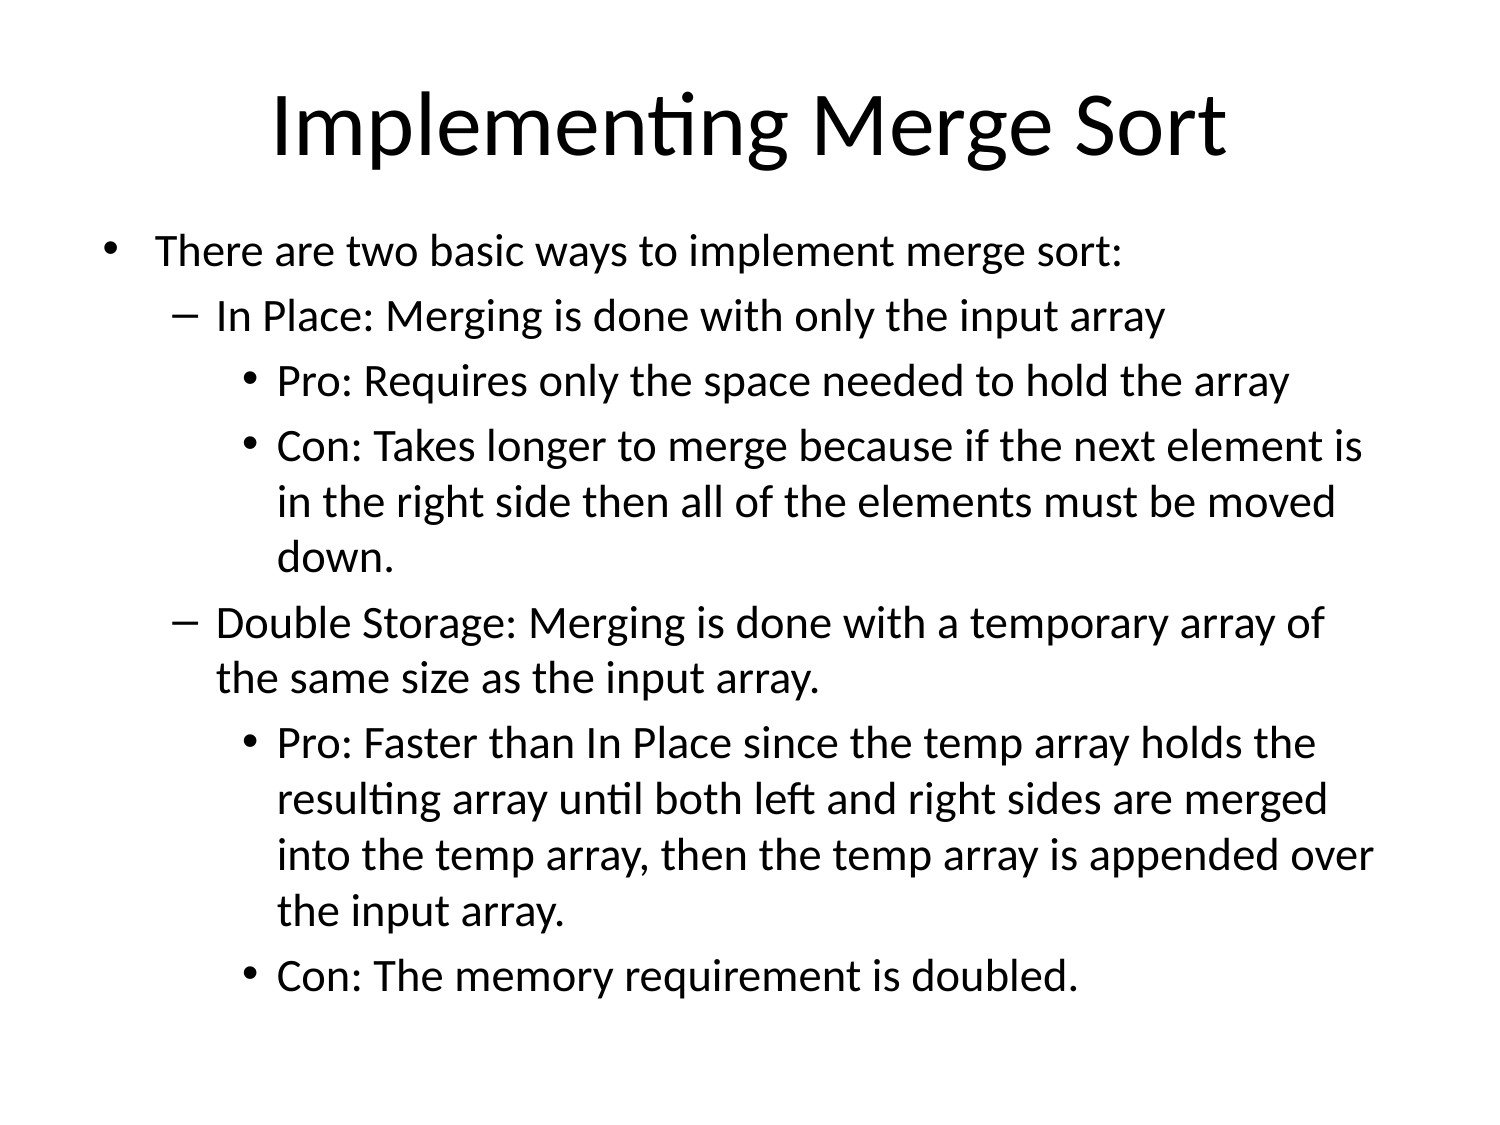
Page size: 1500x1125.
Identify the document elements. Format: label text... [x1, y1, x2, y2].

list There are two basic ways to implement merge sort: In Place: Merging is done with only the input array Pro: Requires only the space needed to hold the array Con: Takes longer to merge because if the next element is in the right side then all of the elements must be moved down. Double Storage: Merging is done with a temporary array of the same size as the input array. Pro: Faster than In Place since the temp array holds the resulting array until both left and right sides are merged into the temp array, then the temp array is appended over the input array. Con: The memory requirement is doubled. [87, 212, 1400, 1013]
title Implementing Merge Sort [112, 24, 1388, 212]
